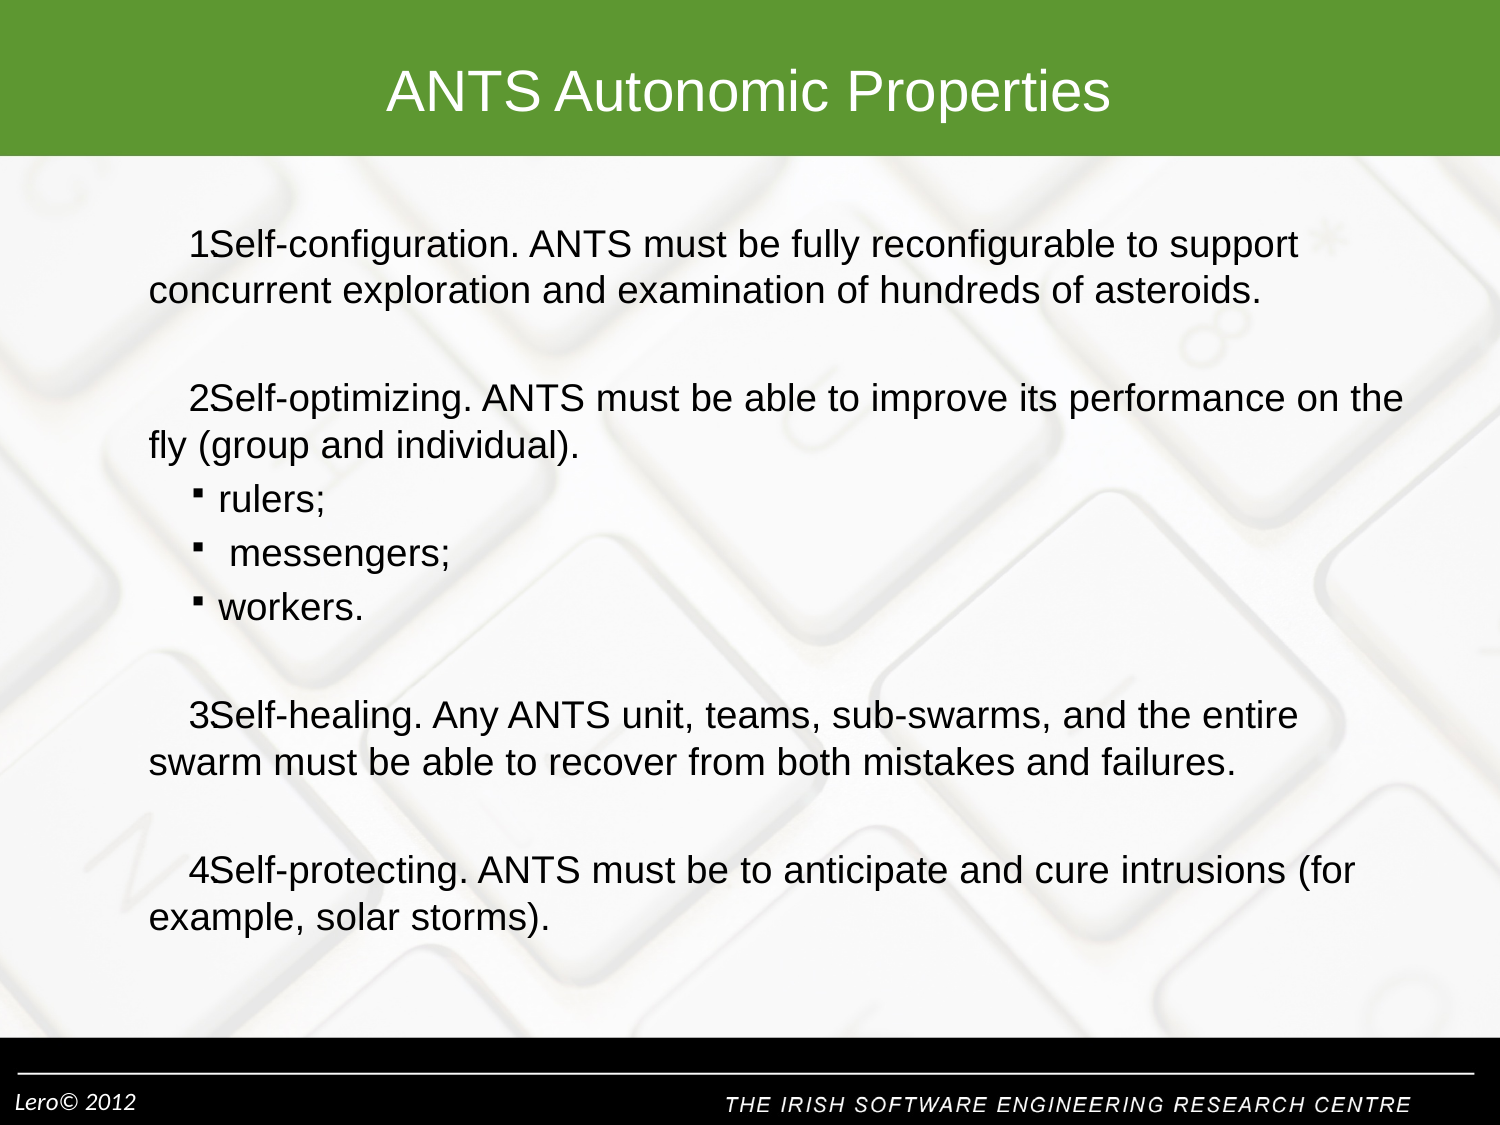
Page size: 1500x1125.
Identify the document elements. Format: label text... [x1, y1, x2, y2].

picture [0, 0, 1500, 1125]
list Self-configuration. ANTS must be fully reconfigurable to support concurrent exploration and examination of hundreds of asteroids. Self-optimizing. ANTS must be able to improve its performance on the fly (group and individual). rulers; messengers; workers. Self-healing. Any ANTS unit, teams, sub-swarms, and the entire swarm must be able to recover from both mistakes and failures. Self-protecting. ANTS must be to anticipate and cure intrusions (for example, solar storms). [82, 210, 1432, 954]
title ANTS Autonomic Properties [75, 23, 1425, 153]
